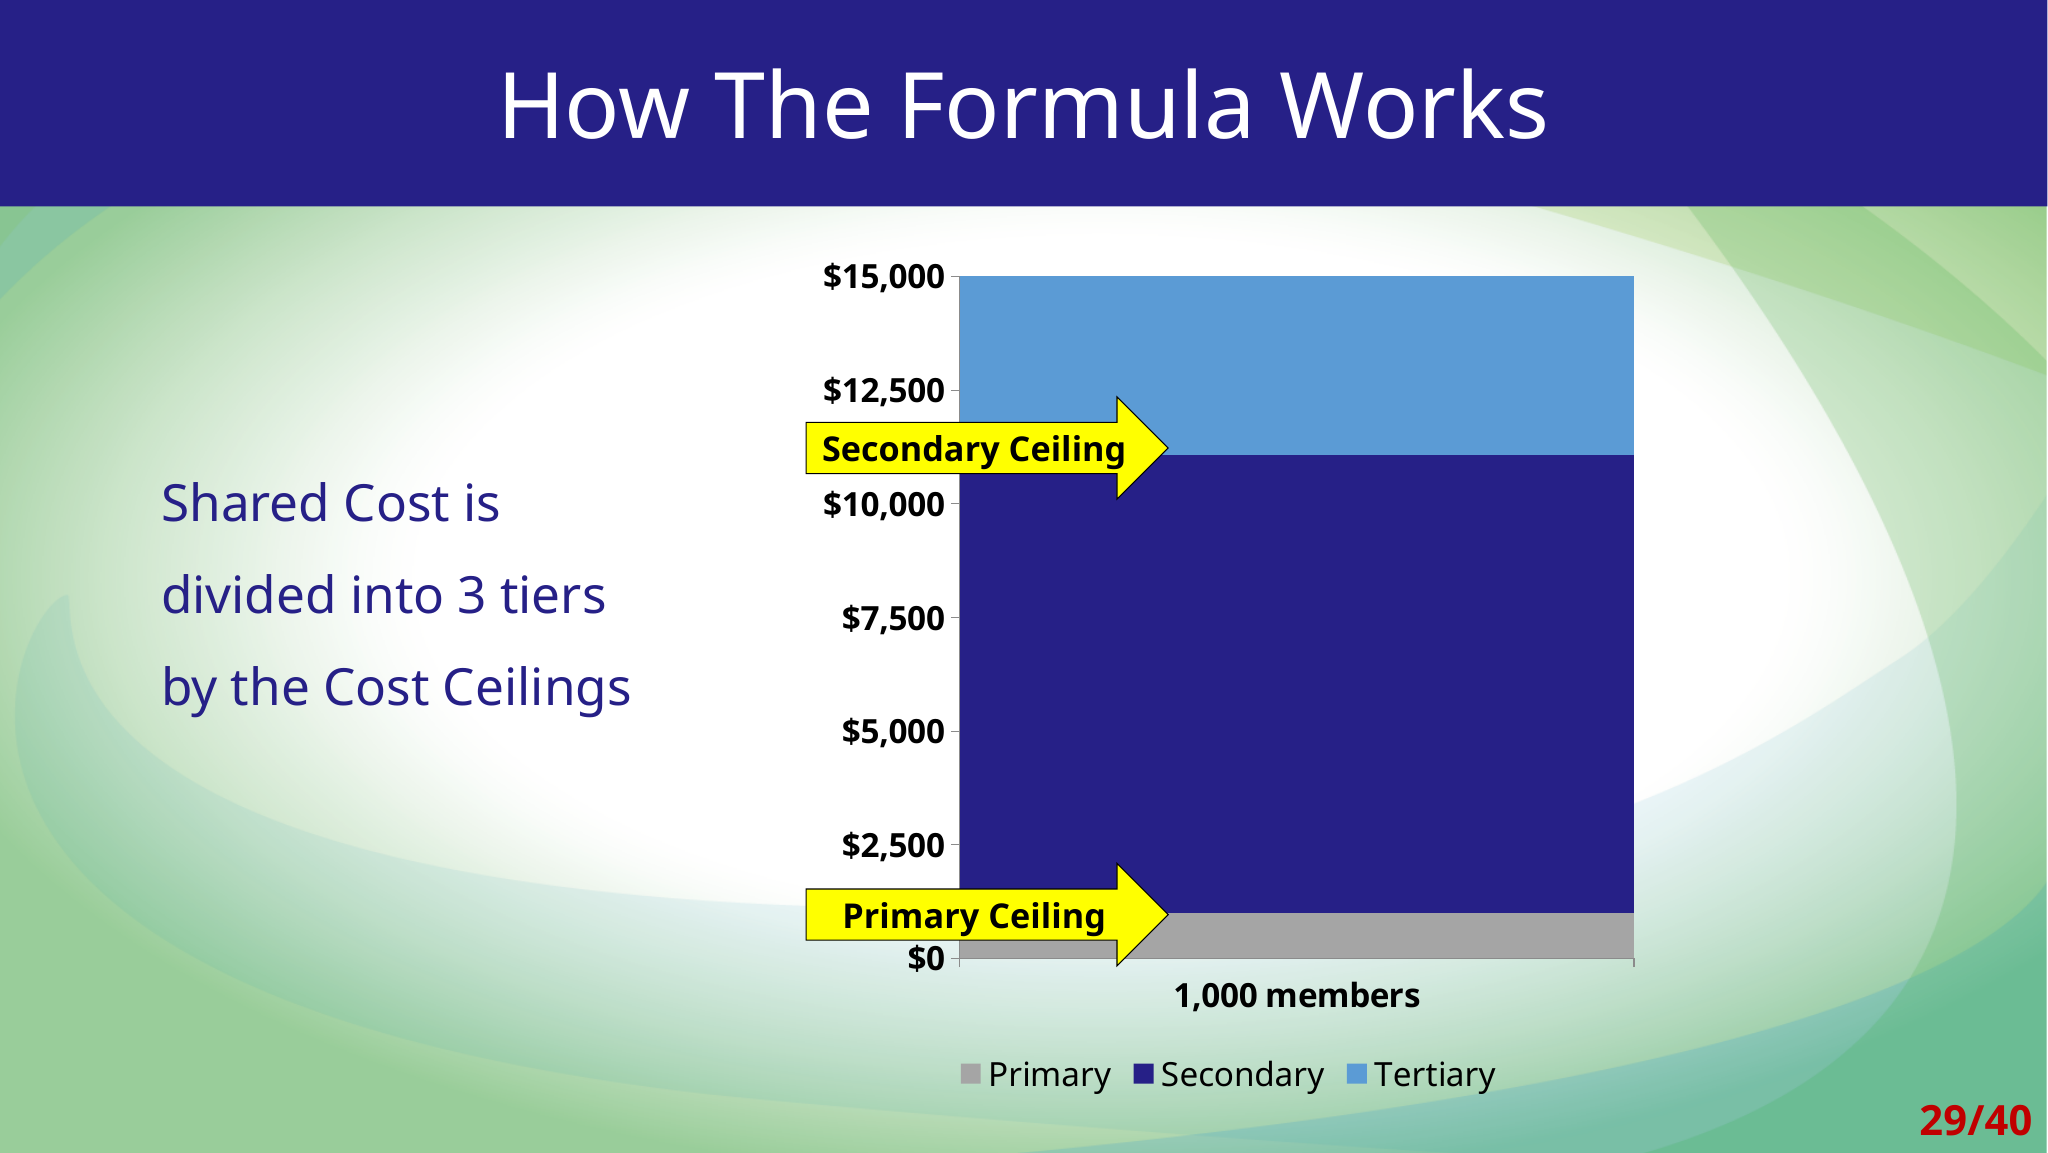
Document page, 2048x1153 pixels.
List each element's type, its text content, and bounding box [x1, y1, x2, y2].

picture [0, 207, 2047, 1153]
list Shared Cost is divided into 3 tiers by the Cost Ceilings [87, 431, 651, 777]
chart [806, 237, 1651, 1103]
title How The Formula Works [0, 0, 2048, 204]
